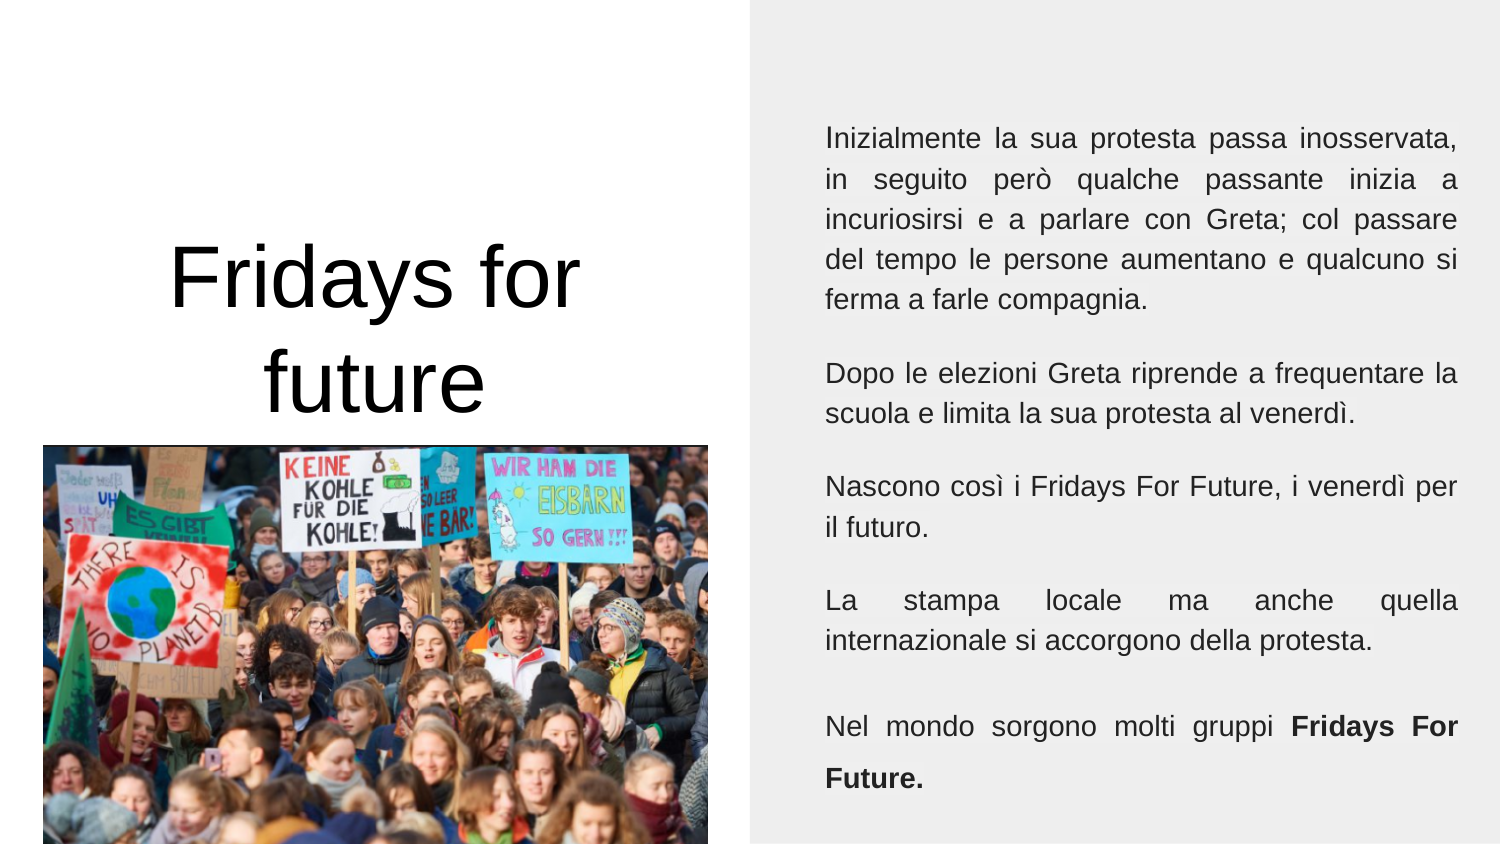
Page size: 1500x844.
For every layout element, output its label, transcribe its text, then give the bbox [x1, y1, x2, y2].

picture [43, 445, 708, 844]
title Fridays for future [43, 202, 708, 444]
list Inizialmente la sua protesta passa inosservata, in seguito però qualche passante inizia a incuriosirsi e a parlare con Greta; col passare del tempo le persone aumentano e qualcuno si ferma a farle compagnia. Dopo le elezioni Greta riprende a frequentare la scuola e limita la sua protesta al venerdì. Nascono così i Fridays For Future, i venerdì per il futuro. La stampa locale ma anche quella internazionale si accorgono della protesta. Nel mondo sorgono molti gruppi Fridays For Future. [810, 38, 1474, 797]
